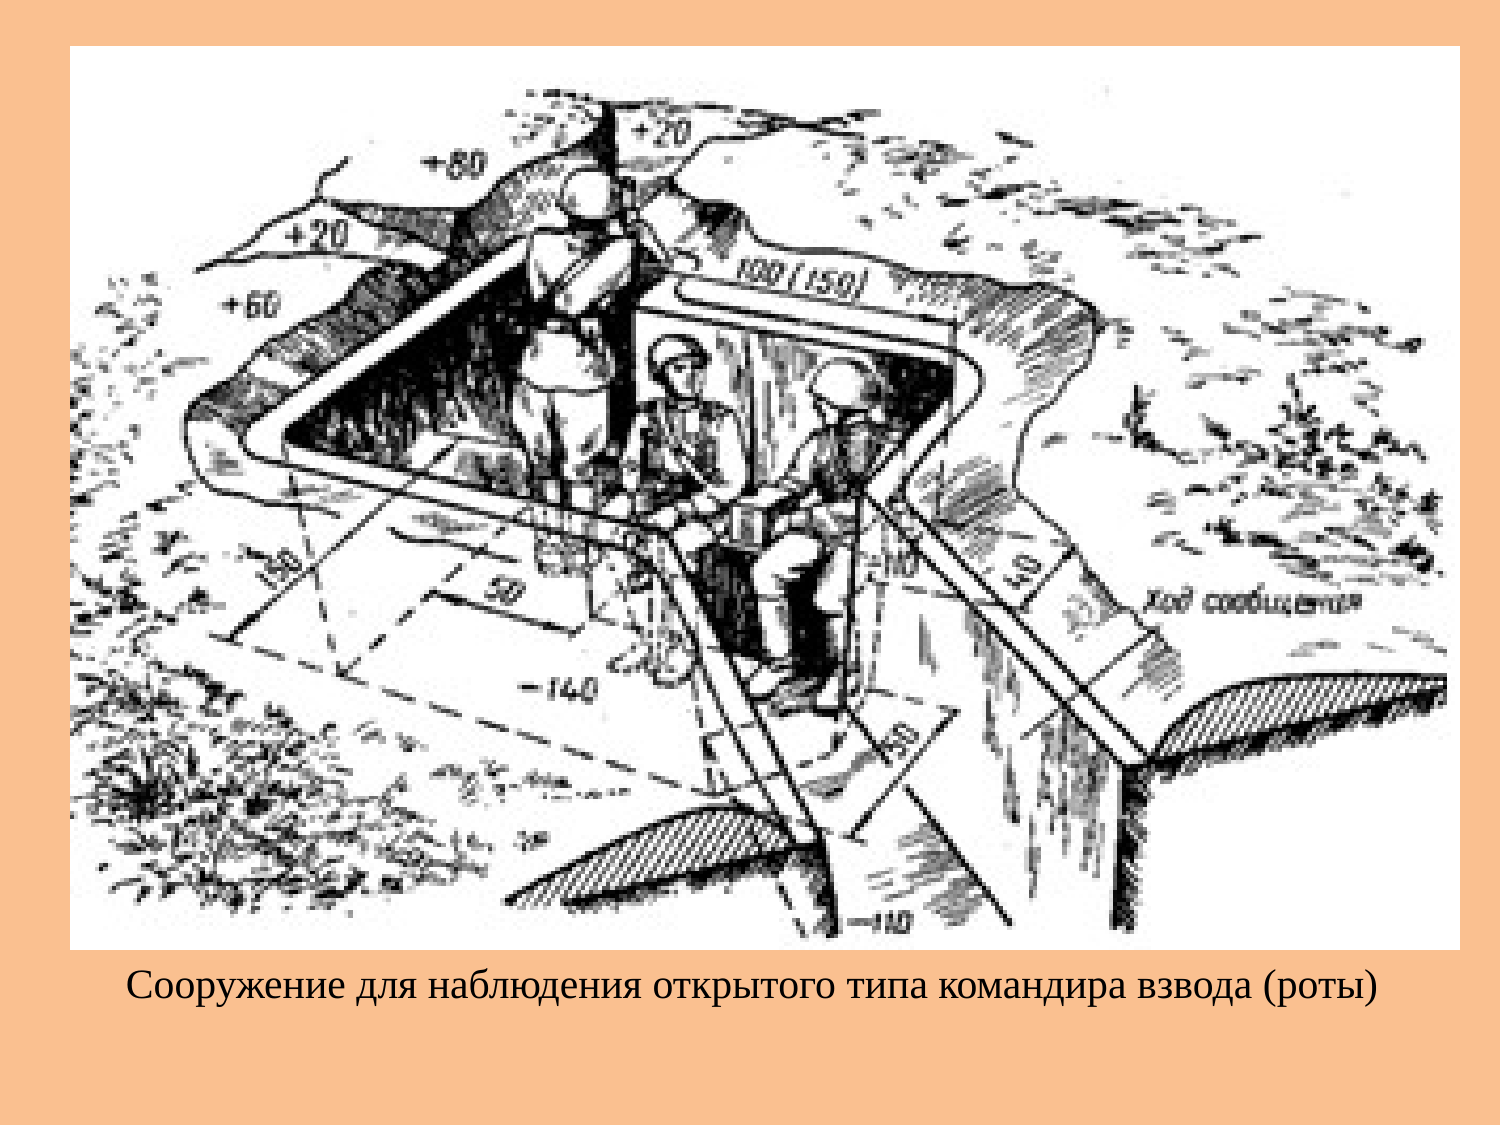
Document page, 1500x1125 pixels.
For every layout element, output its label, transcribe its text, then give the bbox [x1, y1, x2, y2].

picture [70, 46, 1460, 950]
text_box Сооружение для наблюдения открытого типа командира взвода (роты) [58, 949, 1395, 1064]
